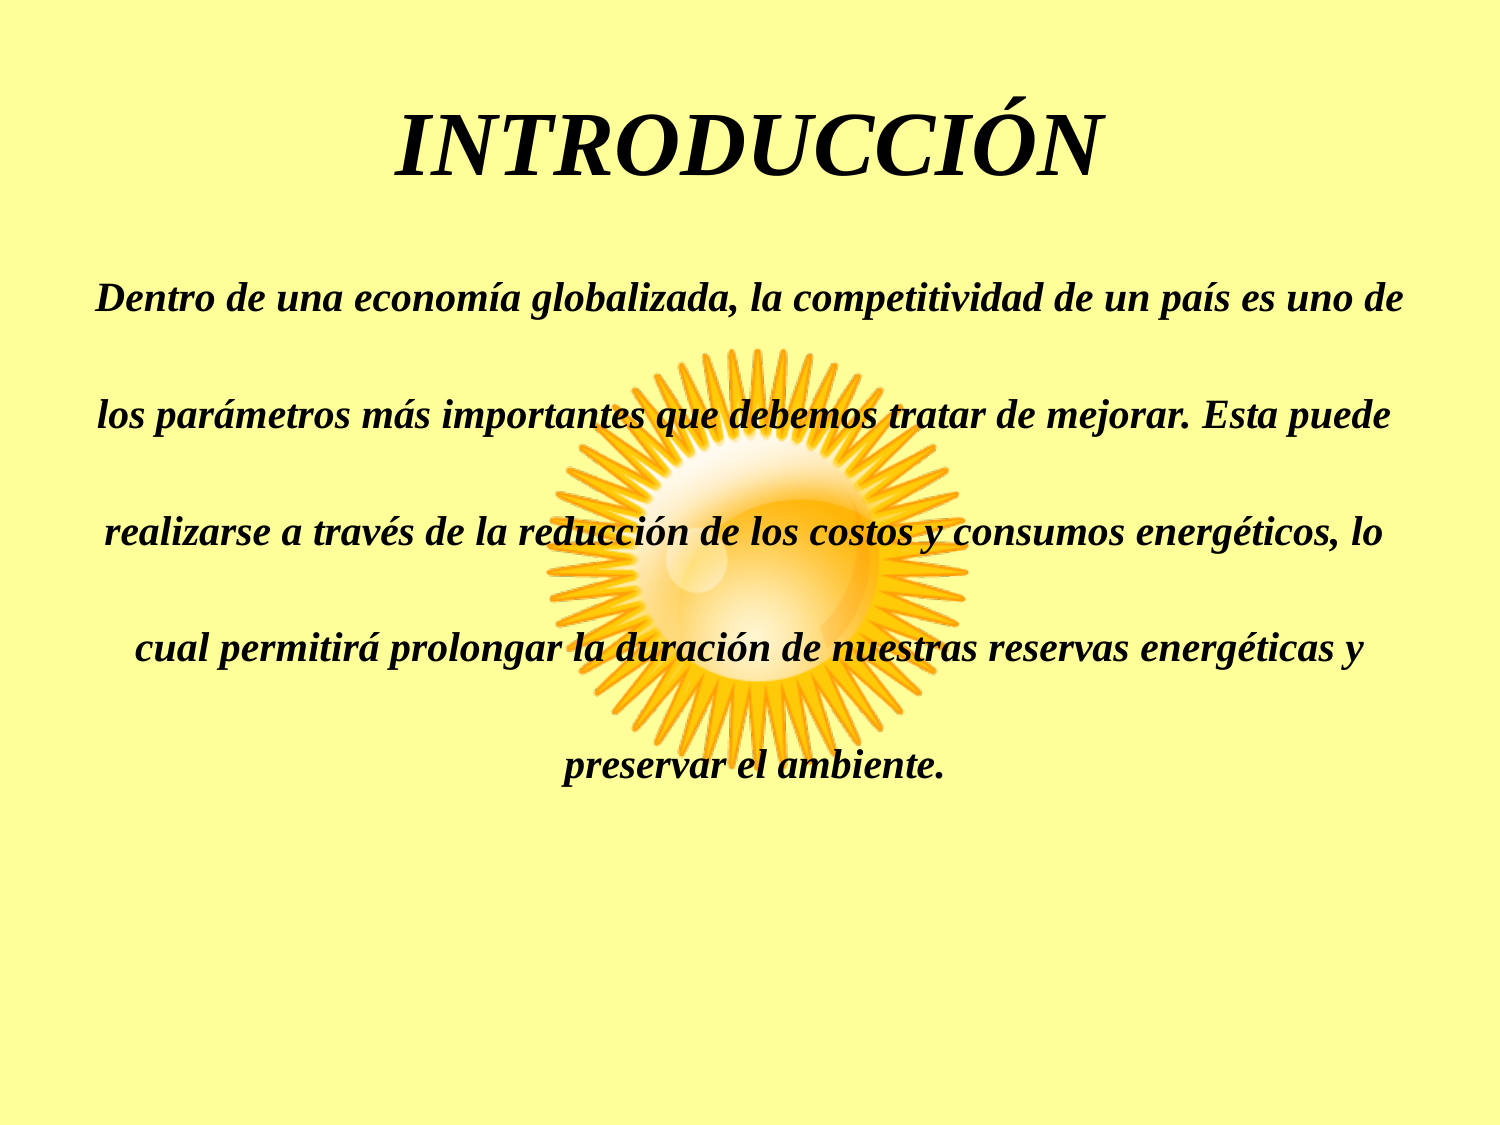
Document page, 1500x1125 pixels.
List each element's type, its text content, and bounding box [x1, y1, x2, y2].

list Dentro de una economía globalizada, la competitividad de un país es uno de los parámetros más importantes que debemos tratar de mejorar. Esta puede realizarse a través de la reducción de los costos y consumos energéticos, lo cual permitirá prolongar la duración de nuestras reservas energéticas y preservar el ambiente. [75, 262, 1425, 1005]
picture [524, 337, 976, 788]
title INTRODUCCIÓN [75, 45, 1425, 233]
